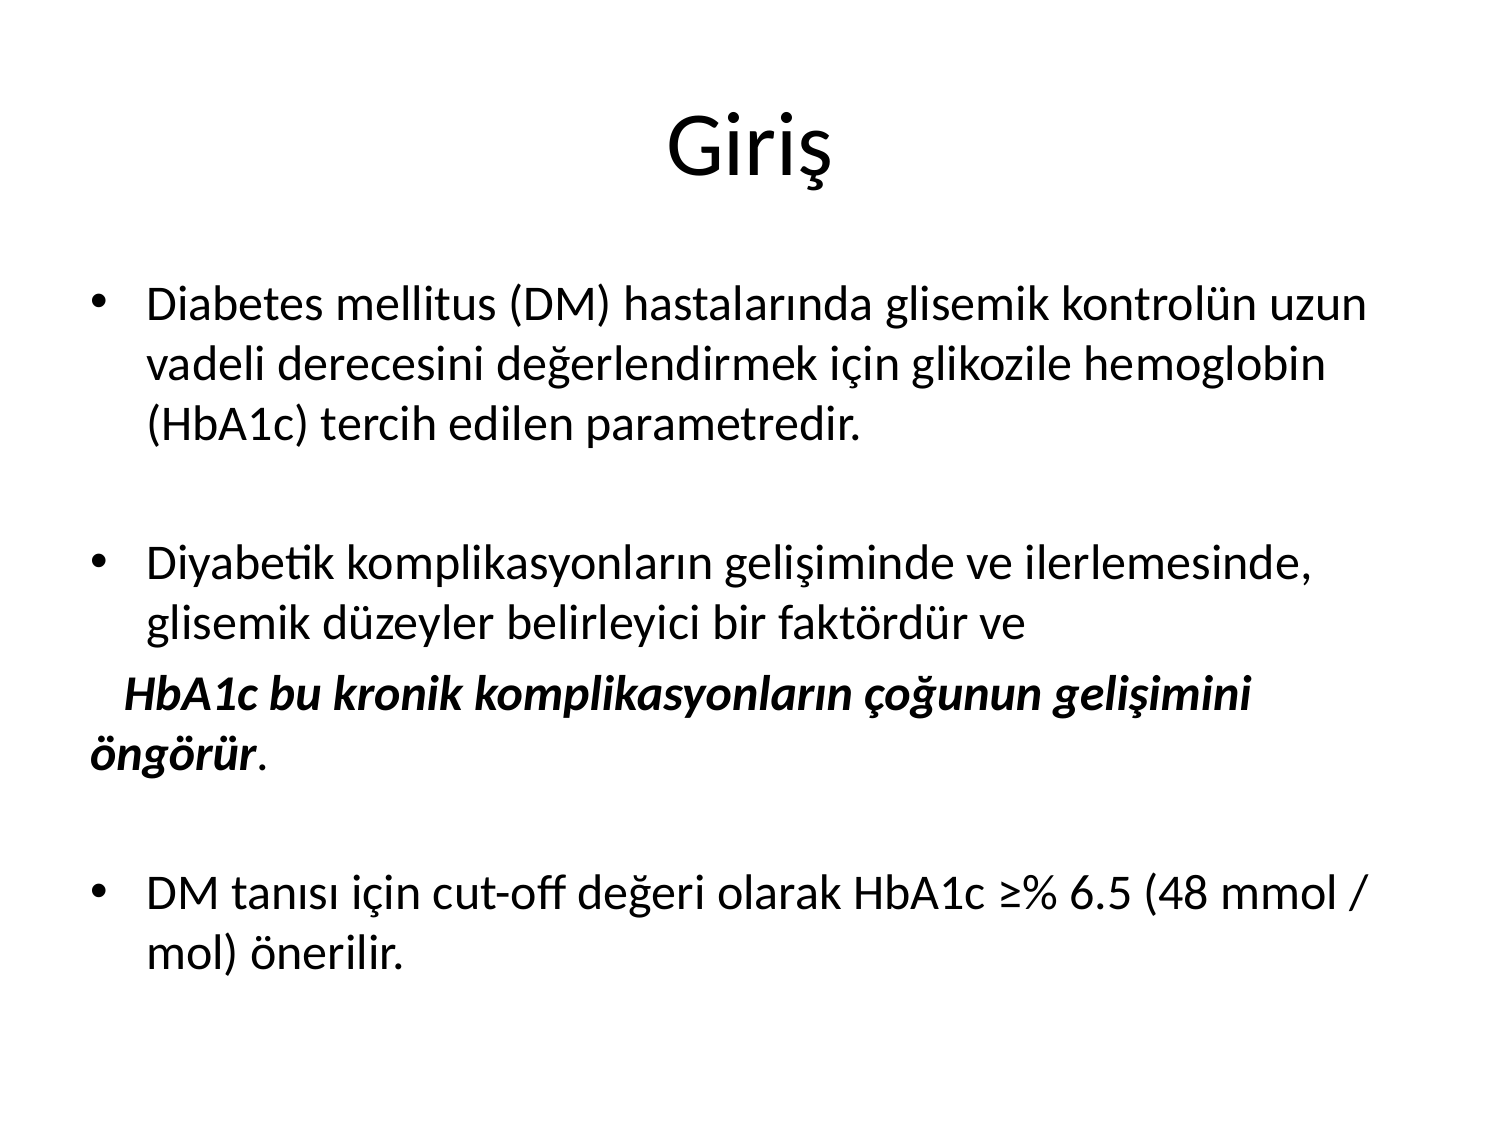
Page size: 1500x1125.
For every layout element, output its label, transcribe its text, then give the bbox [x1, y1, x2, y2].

list Diabetes mellitus (DM) hastalarında glisemik kontrolün uzun vadeli derecesini değerlendirmek için glikozile hemoglobin (HbA1c) tercih edilen parametredir. Diyabetik komplikasyonların gelişiminde ve ilerlemesinde, glisemik düzeyler belirleyici bir faktördür ve HbA1c bu kronik komplikasyonların çoğunun gelişimini öngörür. DM tanısı için cut-off değeri olarak HbA1c ≥% 6.5 (48 mmol / mol) önerilir. [75, 262, 1425, 1005]
title Giriş [75, 45, 1425, 233]
